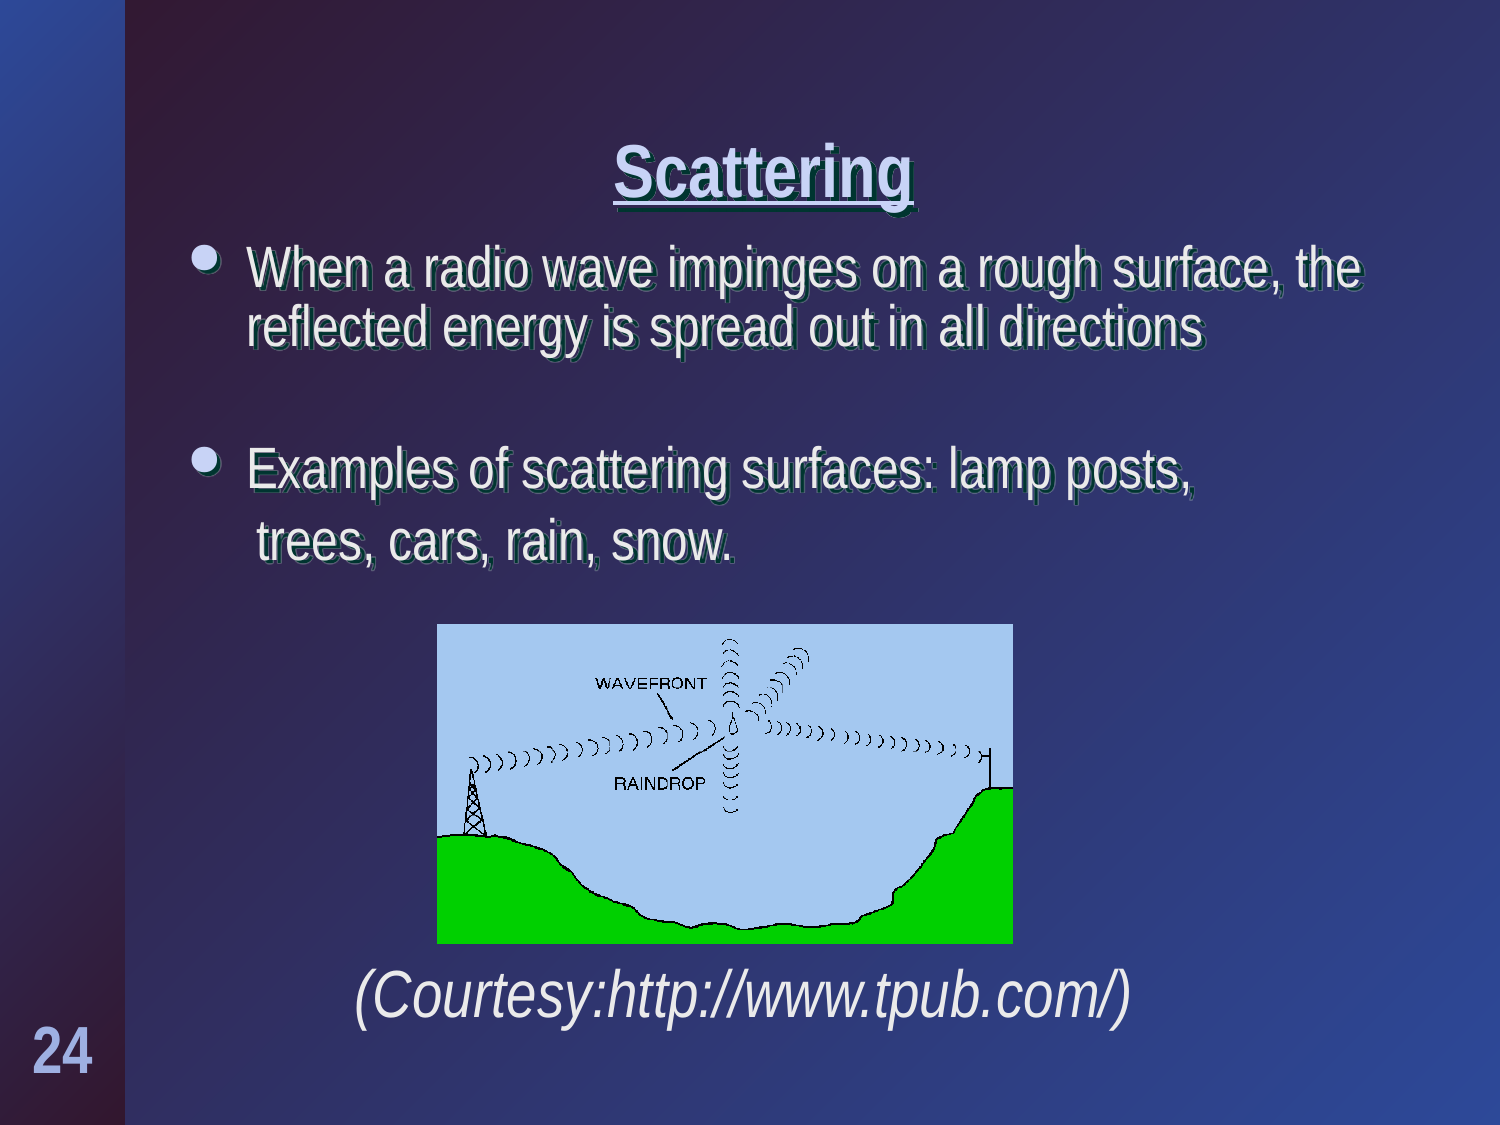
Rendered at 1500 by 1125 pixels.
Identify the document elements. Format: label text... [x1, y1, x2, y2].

text_box (Courtesy:http://www.tpub.com/) [187, 943, 1438, 1039]
picture [437, 624, 1013, 944]
title Scattering [169, 124, 1359, 225]
list When a radio wave impinges on a rough surface, the reflected energy is spread out in all directions Examples of scattering surfaces: lamp posts, trees, cars, rain, snow. [174, 231, 1388, 748]
